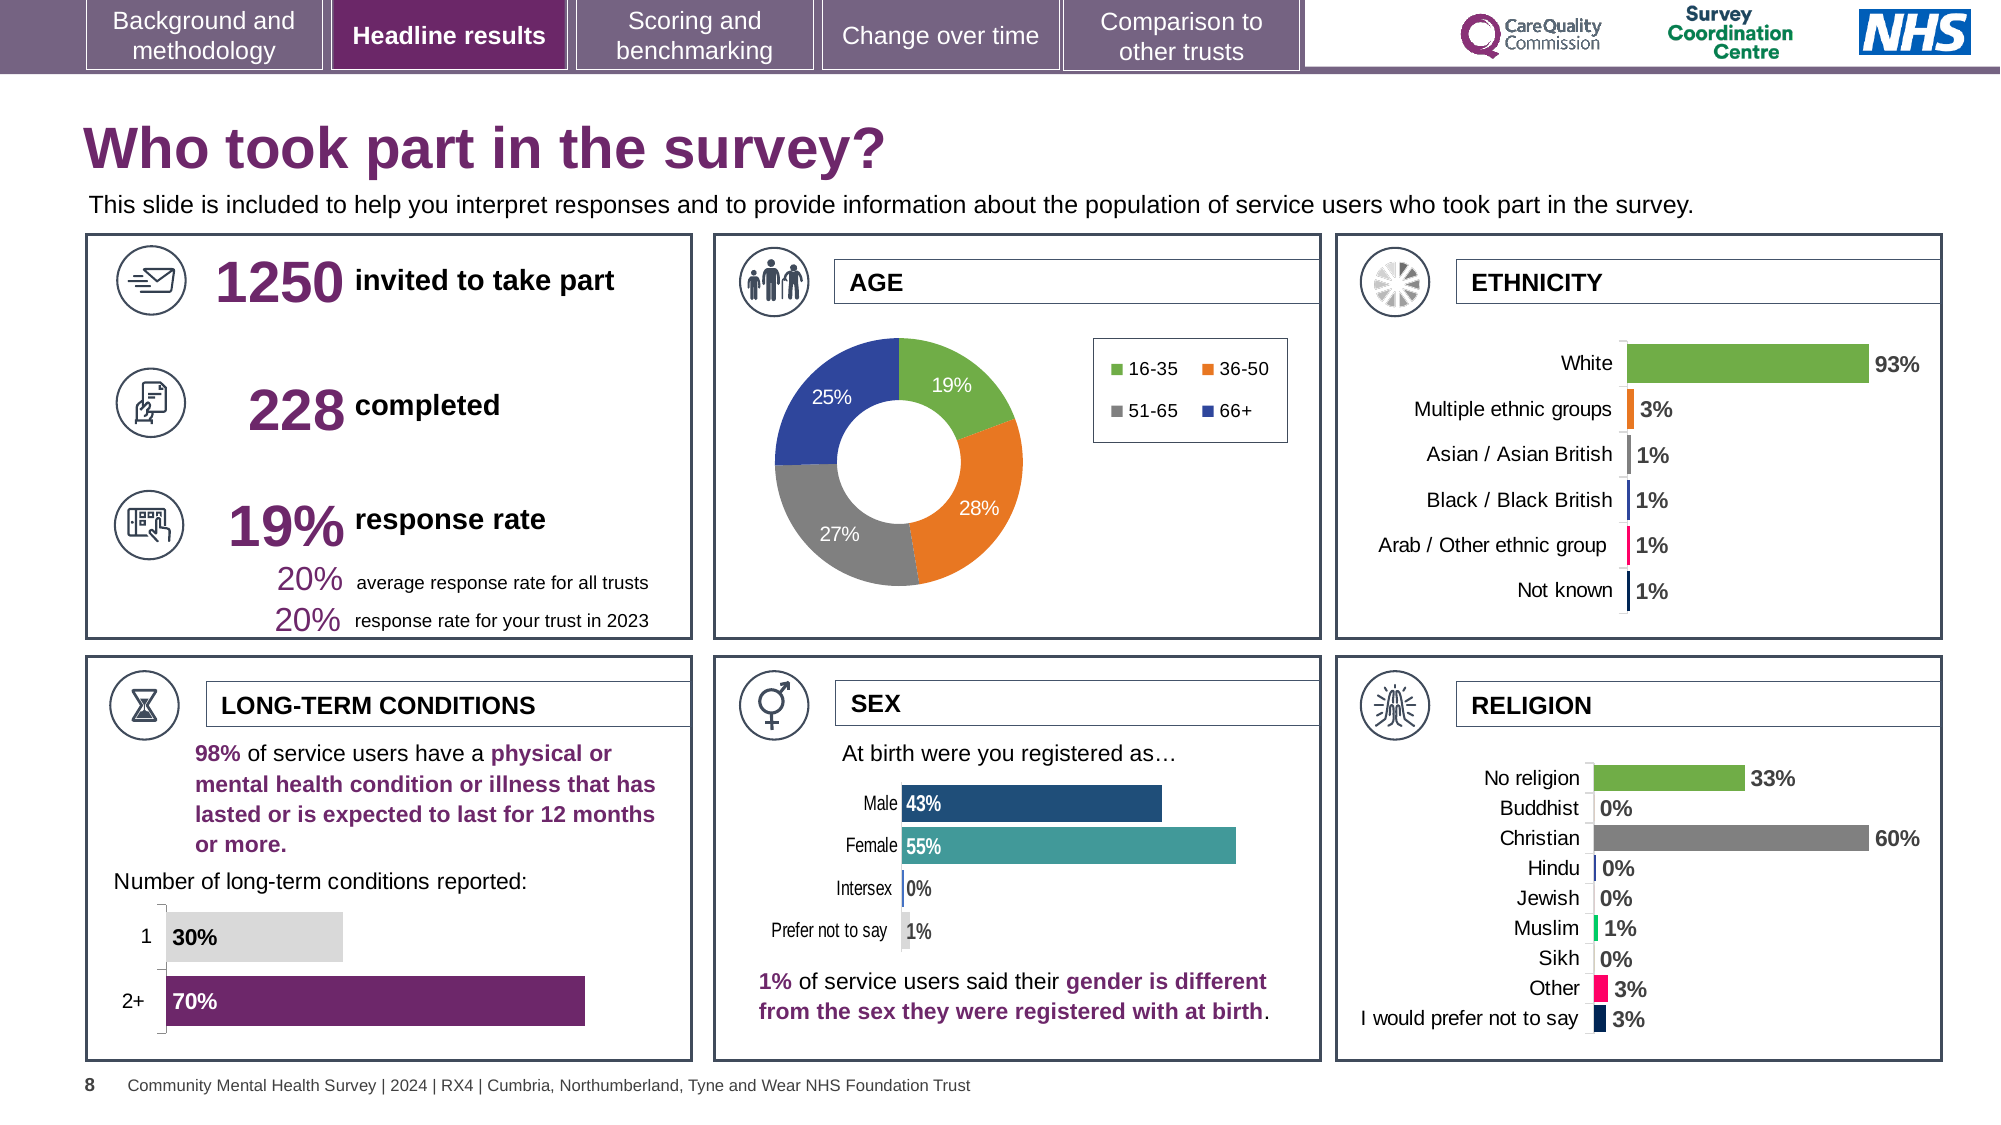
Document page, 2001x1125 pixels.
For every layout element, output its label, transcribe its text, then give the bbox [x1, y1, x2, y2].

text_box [1360, 671, 1430, 740]
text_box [110, 671, 179, 740]
chart [1332, 728, 1936, 1058]
text_box 98% of service users have a physical or mental health condition or illness that has lasted or is expected to last for 12 months or more. [180, 728, 686, 865]
text_box This slide is included to help you interpret responses and to provide information about the population of service users who took part in the survey. [73, 181, 1951, 226]
text_box response rate for your trust in 2023 [354, 606, 691, 631]
text_box [714, 233, 1321, 639]
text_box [116, 368, 186, 437]
picture [1666, 3, 1794, 61]
text_box AGE [834, 259, 1321, 304]
text_box [1335, 233, 1943, 639]
chart [1343, 314, 1942, 637]
text_box ETHNICITY [1456, 259, 1942, 304]
text_box completed [354, 382, 667, 422]
text_box 20% [201, 552, 344, 597]
text_box [85, 655, 693, 1061]
chart [725, 316, 1313, 633]
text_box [117, 246, 186, 315]
text_box 20% [199, 594, 342, 638]
chart [771, 775, 1291, 960]
chart [86, 814, 651, 1062]
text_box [739, 671, 809, 740]
text_box 8 [84, 1065, 122, 1125]
text_box 1250 [180, 237, 346, 315]
picture [1460, 13, 1602, 59]
text_box response rate [354, 497, 678, 536]
text_box RELIGION [1456, 681, 1942, 727]
text_box LONG-TERM CONDITIONS [206, 681, 692, 727]
picture [1859, 9, 1971, 55]
text_box invited to take part [354, 257, 706, 297]
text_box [114, 490, 184, 560]
text_box 228 [203, 365, 346, 443]
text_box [739, 247, 809, 317]
text_box SEX [835, 680, 1321, 726]
title Who took part in the survey? [68, 96, 1942, 204]
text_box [1356, 247, 1438, 317]
text_box 1% of service users said their gender is different from the sex they were registered with at birth. [744, 956, 1313, 1032]
text_box [85, 233, 693, 639]
text_box [1335, 655, 1943, 1061]
text_box average response rate for all trusts [356, 568, 654, 593]
text_box 19% [203, 481, 346, 559]
text_box At birth were you registered as… [827, 730, 1230, 774]
text_box [714, 655, 1321, 1061]
